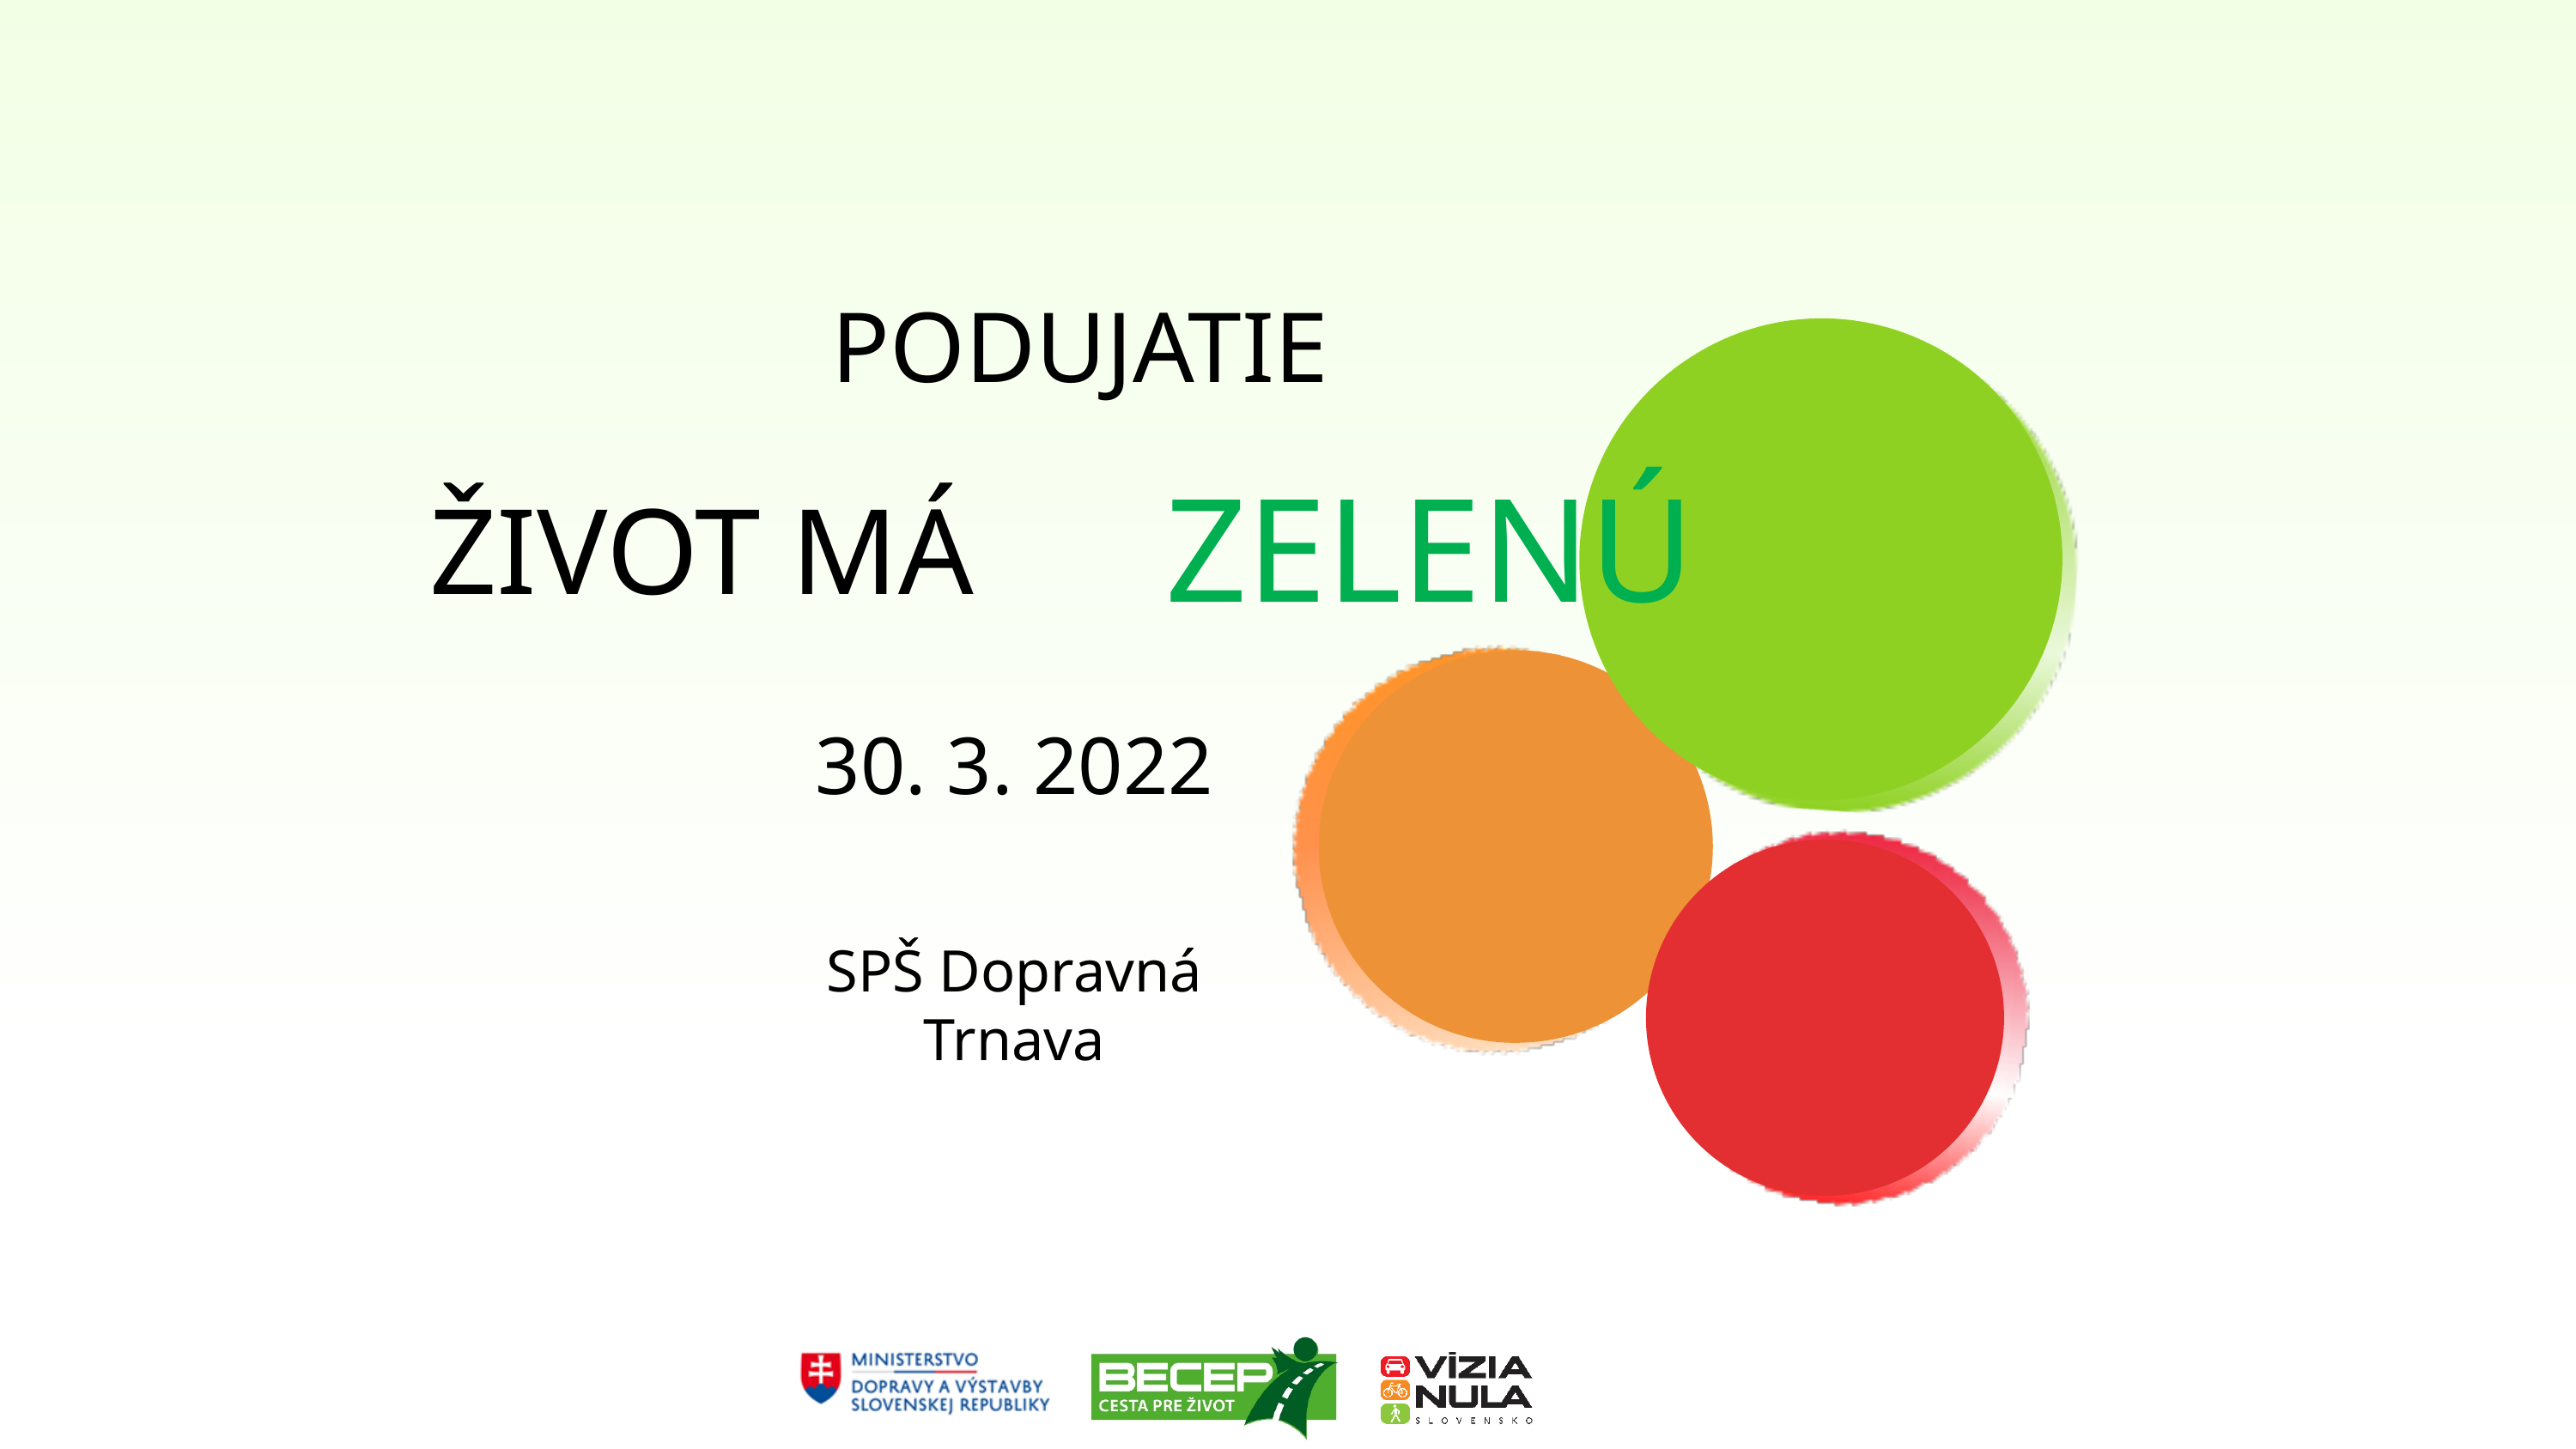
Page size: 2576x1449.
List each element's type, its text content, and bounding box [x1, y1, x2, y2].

text_box ZELENÚ [1098, 468, 1250, 631]
picture [1084, 1335, 1343, 1443]
text_box 30. 3. 2022 SPŠ Dopravná Trnava [598, 734, 1250, 1120]
text_box PODUJATIE [756, 282, 1250, 403]
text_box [1255, 233, 2160, 1241]
text_box ŽIVOT MÁ [286, 467, 1118, 738]
picture [785, 1343, 1081, 1418]
picture [1349, 1333, 1564, 1441]
